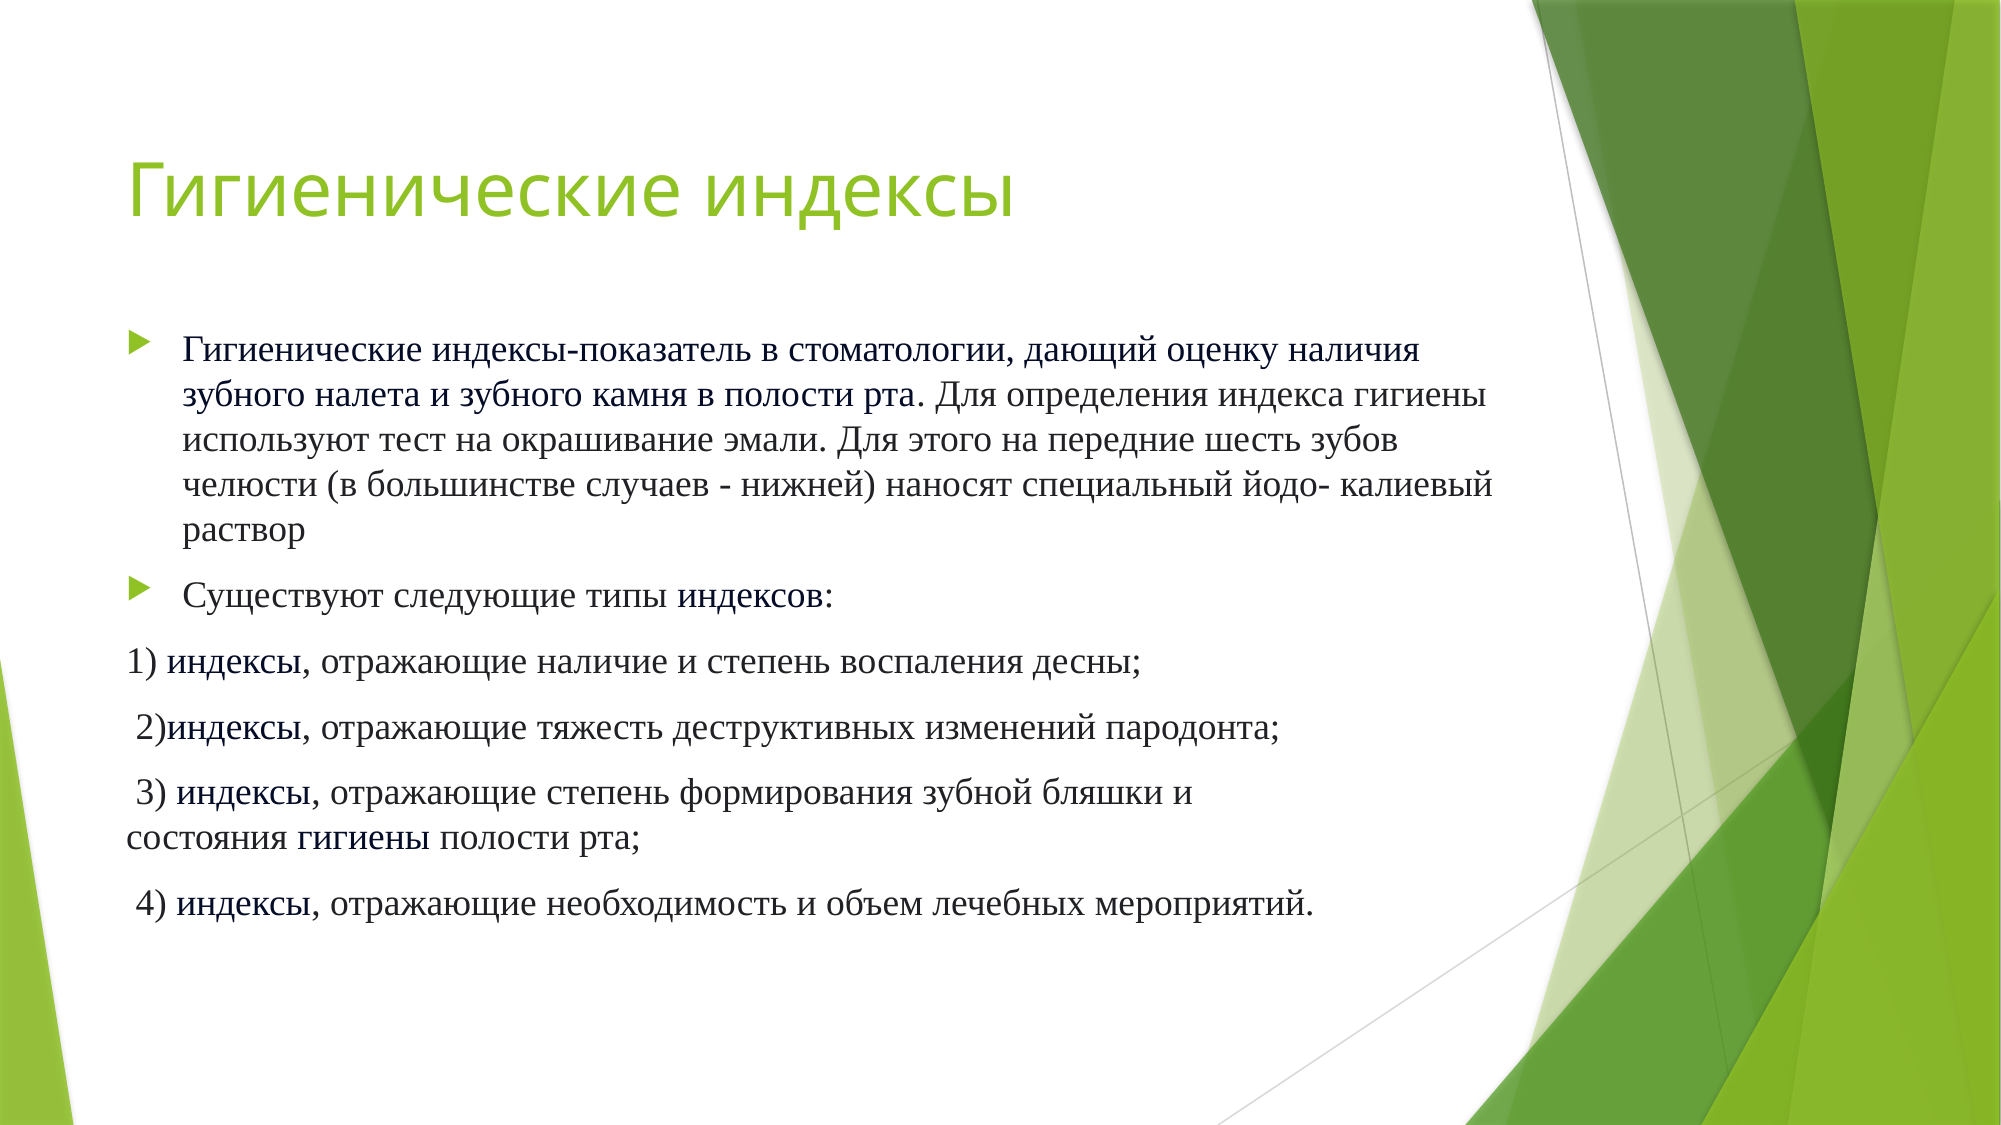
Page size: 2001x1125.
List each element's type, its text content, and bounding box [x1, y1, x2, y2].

list Гигиенические индексы-показатель в стоматологии, дающий оценку наличия зубного налета и зубного камня в полости рта. Для определения индекса гигиены используют тест на окрашивание эмали. Для этого на передние шесть зубов челюсти (в большинстве случаев - нижней) наносят специальный йодо- калиевый раствор Существуют следующие типы индексов: 1) индексы, отражающие наличие и степень воспаления десны; 2)индексы, отражающие тяжесть деструктивных изменений пародонта; 3) индексы, отражающие степень формирования зубной бляшки и состояния гигиены полости рта; 4) индексы, отражающие необходимость и объем лечебных мероприятий. [111, 316, 1522, 991]
title Гигиенические индексы [111, 133, 1522, 277]
